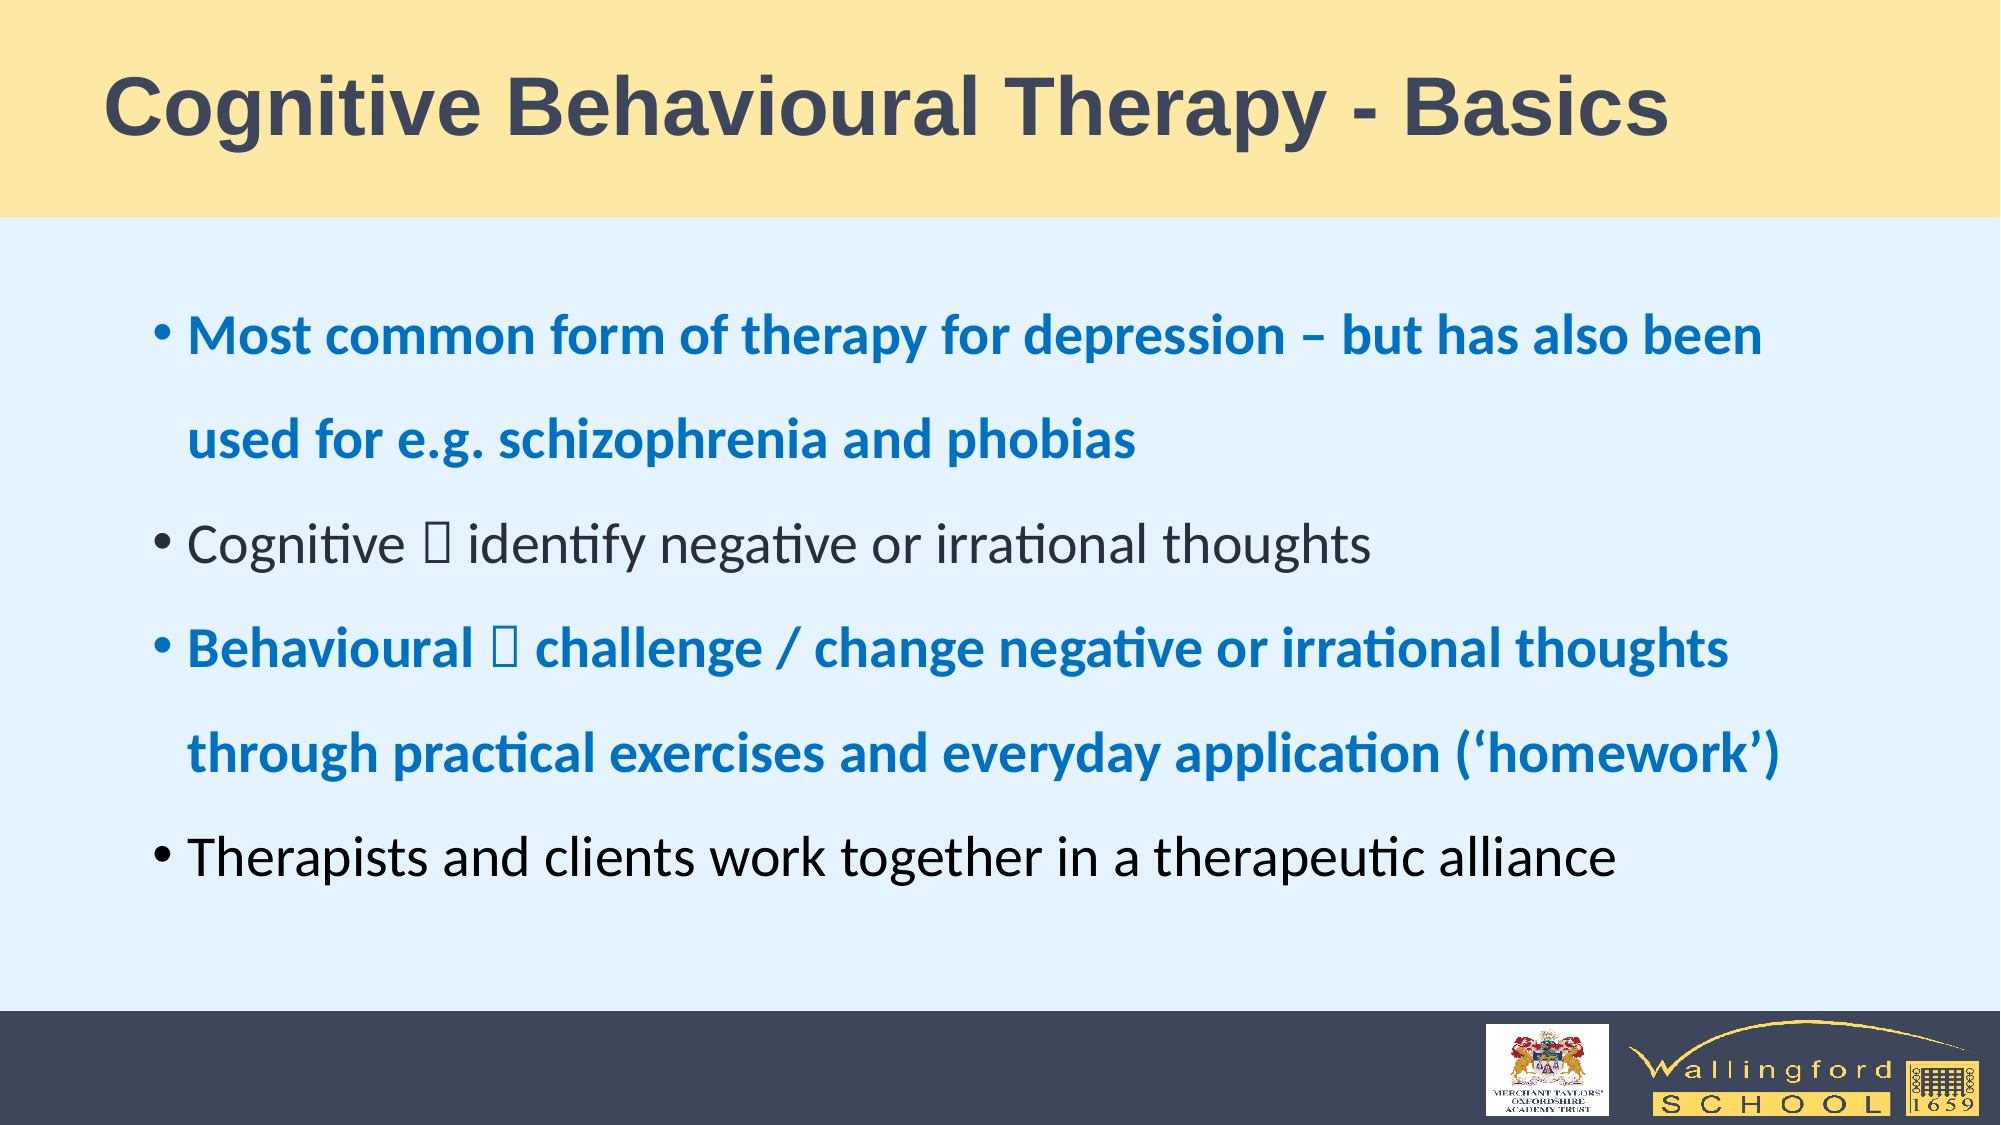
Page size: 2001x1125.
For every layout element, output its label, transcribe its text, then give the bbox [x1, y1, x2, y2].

title Cognitive Behavioural Therapy - Basics [0, 0, 2000, 218]
list Most common form of therapy for depression – but has also been used for e.g. schizophrenia and phobias Cognitive  identify negative or irrational thoughts Behavioural  challenge / change negative or irrational thoughts through practical exercises and everyday application (‘homework’) Therapists and clients work together in a therapeutic alliance [137, 254, 1863, 968]
picture [1627, 1020, 1979, 1116]
picture [1486, 1024, 1609, 1116]
